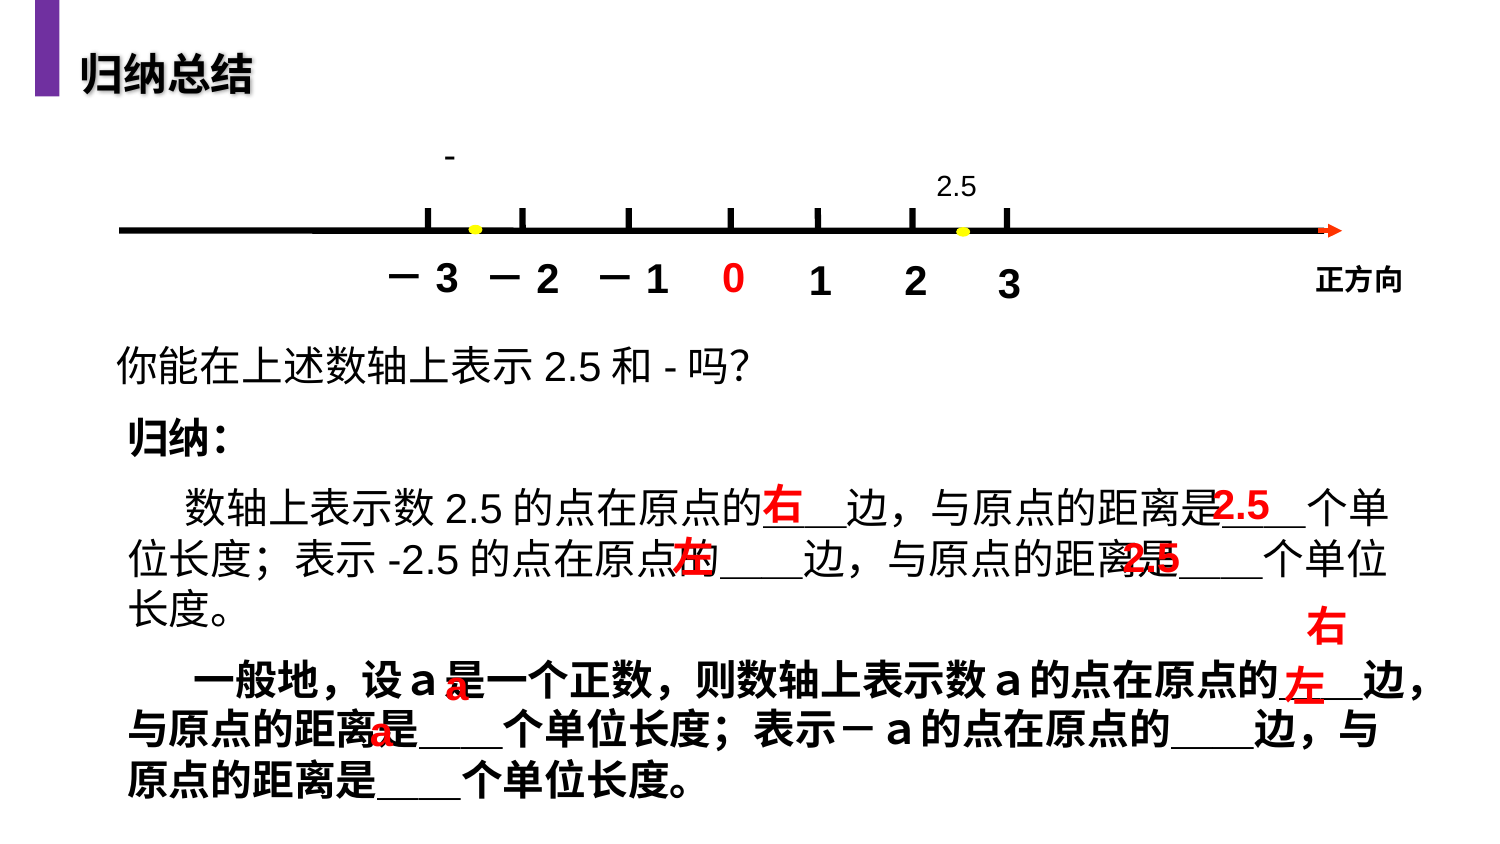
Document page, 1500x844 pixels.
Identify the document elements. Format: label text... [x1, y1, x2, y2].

text_box a [434, 652, 504, 715]
text_box 右 [751, 471, 834, 534]
text_box [115, 585, 1391, 647]
text_box 2.5 [1111, 525, 1238, 587]
text_box 归纳： 数轴上表示数2.5的点在原点的＿＿边，与原点的距离是＿＿个单位长度；表示-2.5的点在原点的＿＿边，与原点的距离是＿＿个单位长度。 一般地，设ａ是一个正数，则数轴上表示数ａ的点在原点的＿＿边，与原点的距离是＿＿个单位长度；表示－ａ的点在原点的＿＿边，与原点的距离是＿＿个单位长度。 [115, 405, 1429, 809]
text_box 左 [1273, 654, 1357, 716]
text_box 2.5 [924, 161, 994, 208]
text_box 归纳总结 [68, 40, 522, 105]
text_box 左 [661, 525, 744, 587]
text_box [119, 208, 1420, 315]
text_box 2.5 [1200, 471, 1328, 534]
text_box a [358, 699, 428, 761]
text_box 右 [1294, 594, 1378, 656]
